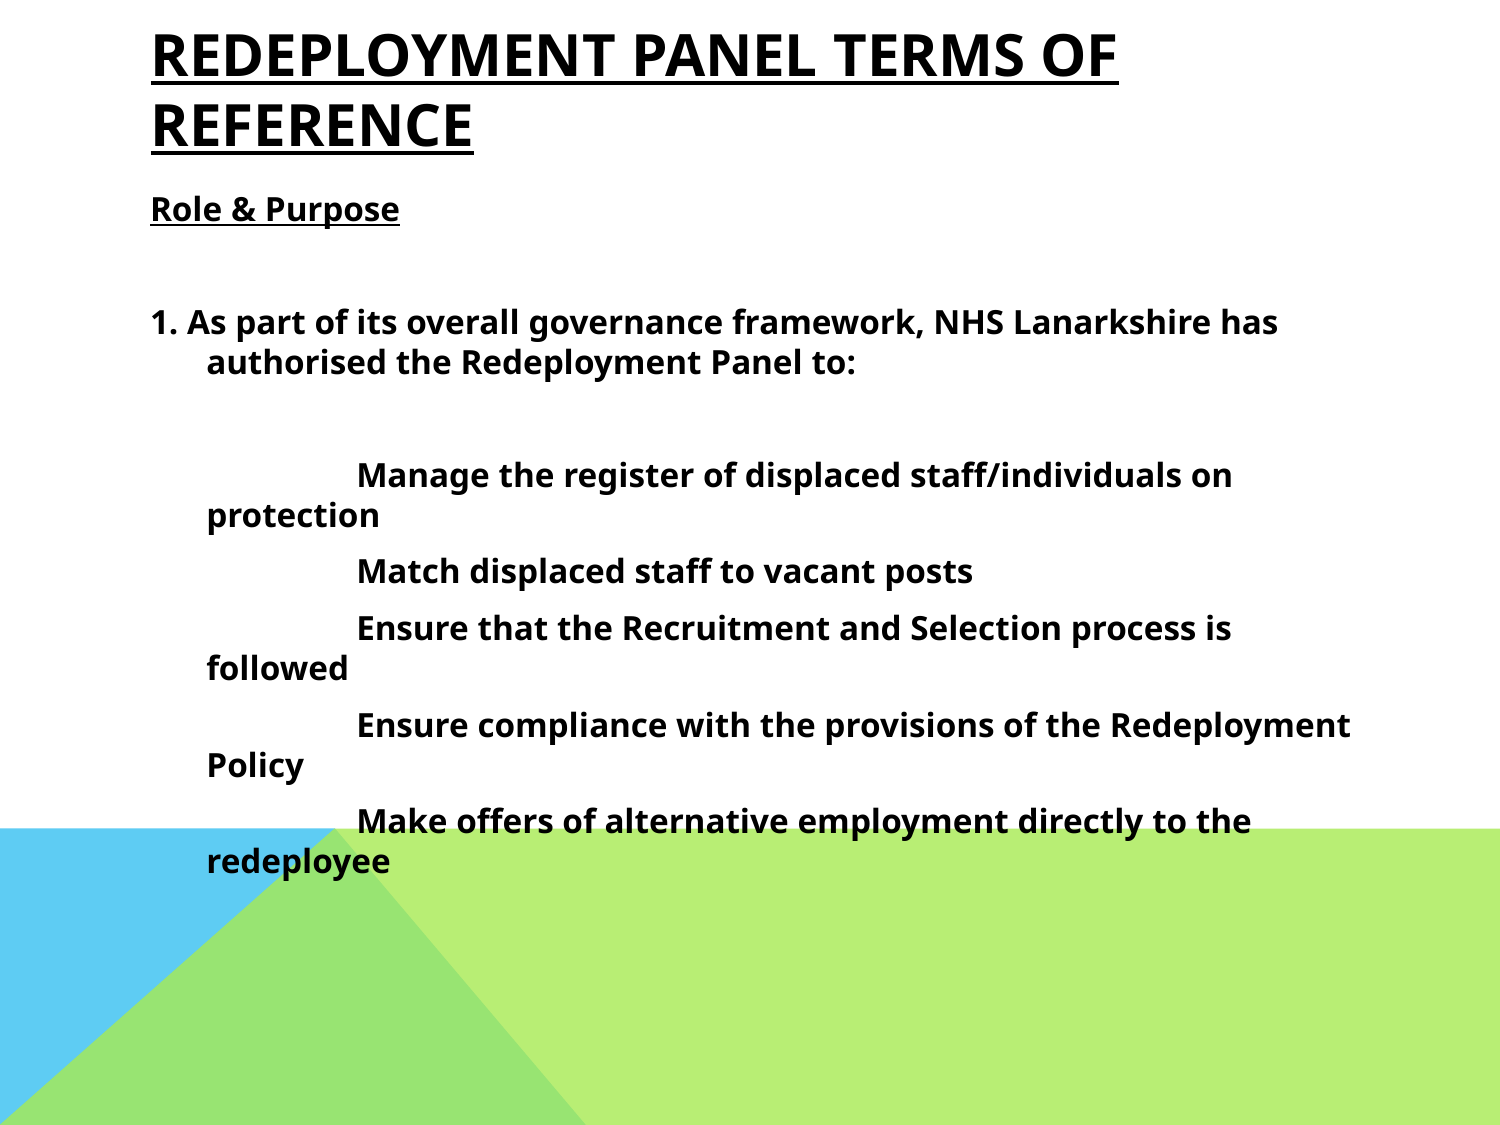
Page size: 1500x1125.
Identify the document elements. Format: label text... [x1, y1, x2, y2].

title Redeployment Panel Terms of Reference [135, 78, 1370, 169]
list Role & Purpose 1. As part of its overall governance framework, NHS Lanarkshire has authorised the Redeployment Panel to: Manage the register of displaced staff/individuals on protection Match displaced staff to vacant posts Ensure that the Recruitment and Selection process is followed Ensure compliance with the provisions of the Redeployment Policy Make offers of alternative employment directly to the redeployee [135, 180, 1369, 965]
